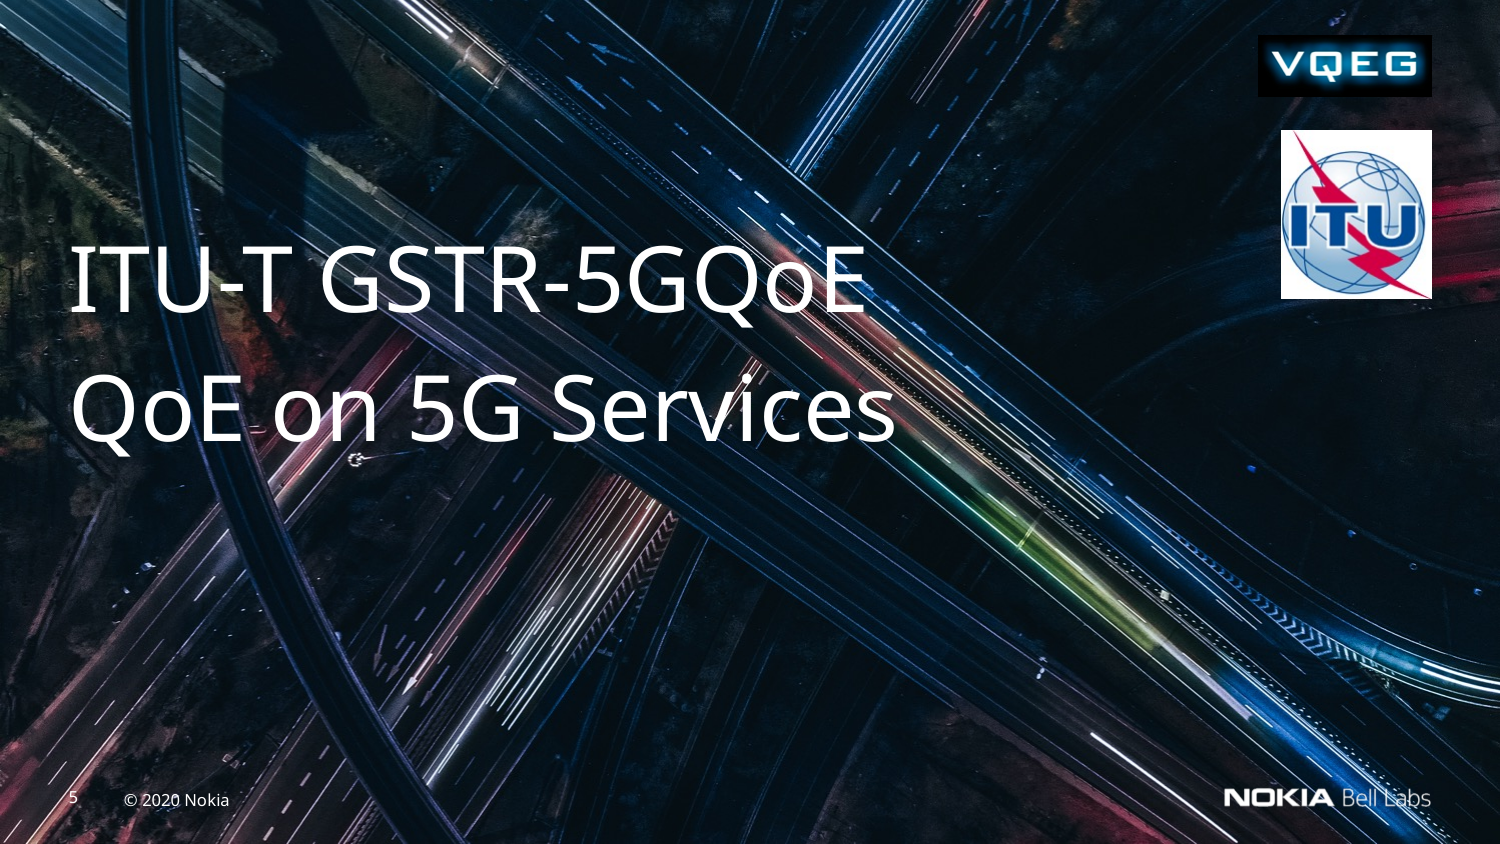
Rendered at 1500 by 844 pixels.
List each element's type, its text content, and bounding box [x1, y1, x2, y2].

list ITU-T GSTR-5GQoE QoE on 5G Services [68, 221, 1432, 468]
picture [0, 0, 1500, 844]
